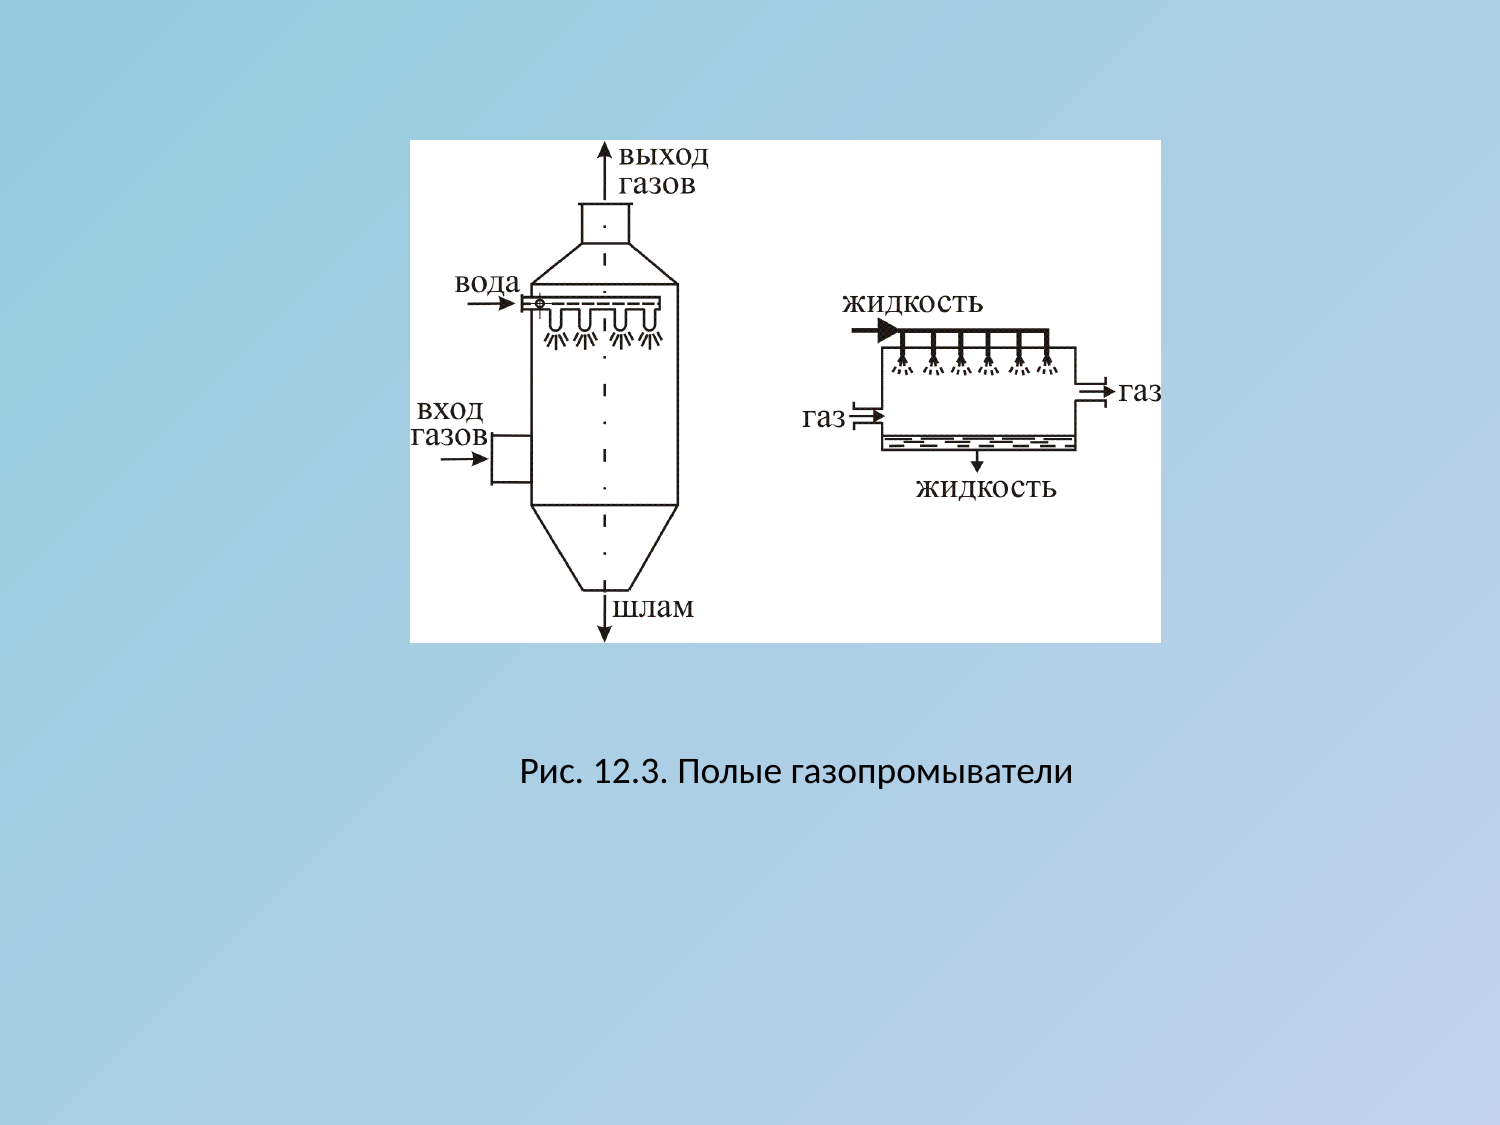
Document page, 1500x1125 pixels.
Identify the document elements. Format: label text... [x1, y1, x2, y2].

picture [409, 140, 1161, 643]
text_box Рис. 12.3. Полые газопромыватели [468, 738, 1125, 798]
